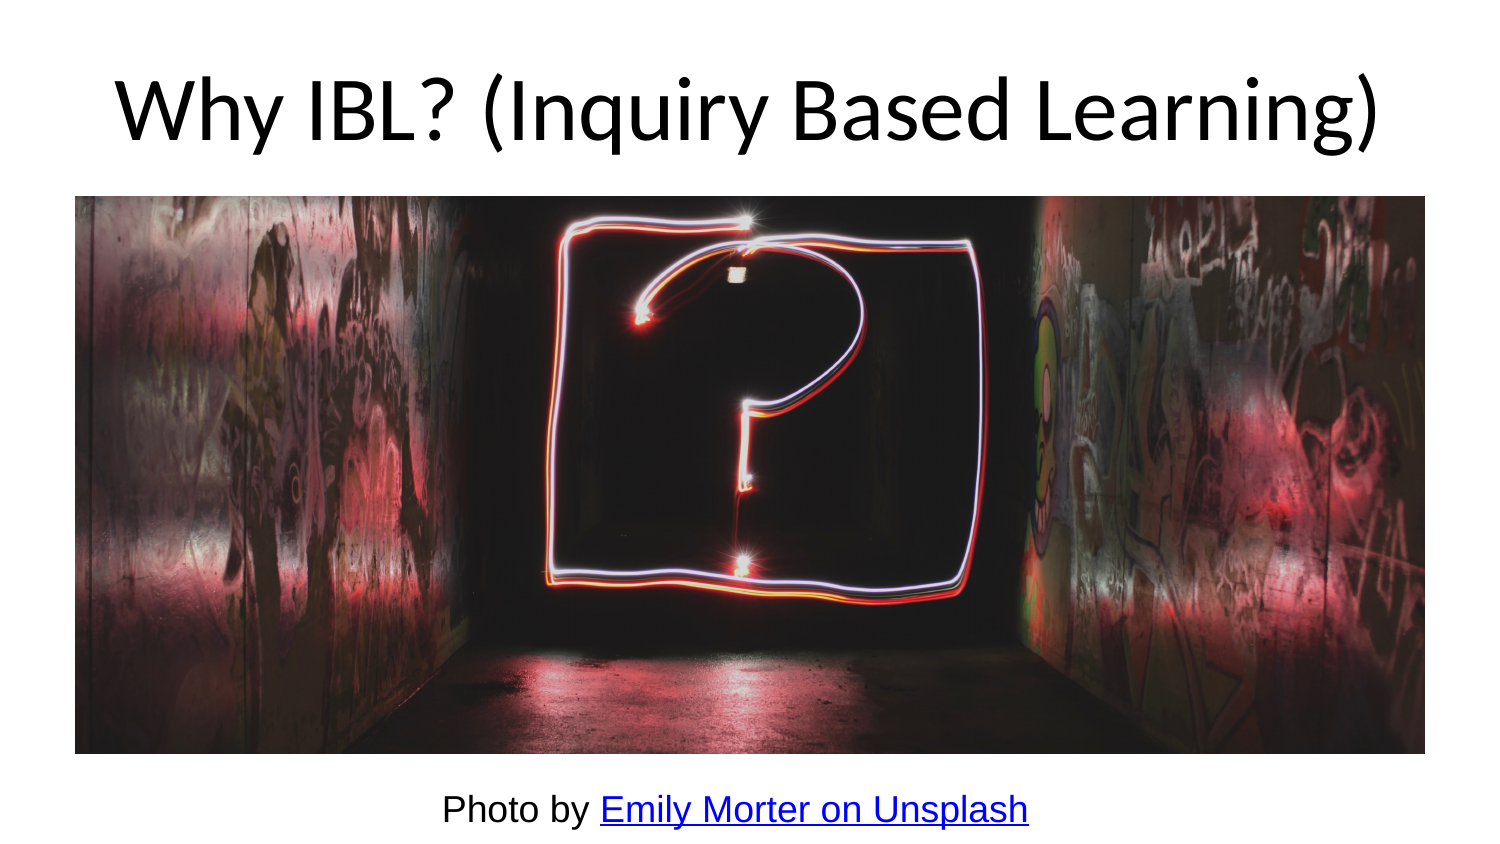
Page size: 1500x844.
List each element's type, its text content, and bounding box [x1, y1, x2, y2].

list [74, 196, 1426, 754]
text_box Photo by Emily Morter on Unsplash [427, 777, 1252, 837]
title Why IBL? (Inquiry Based Learning) [75, 33, 1425, 175]
